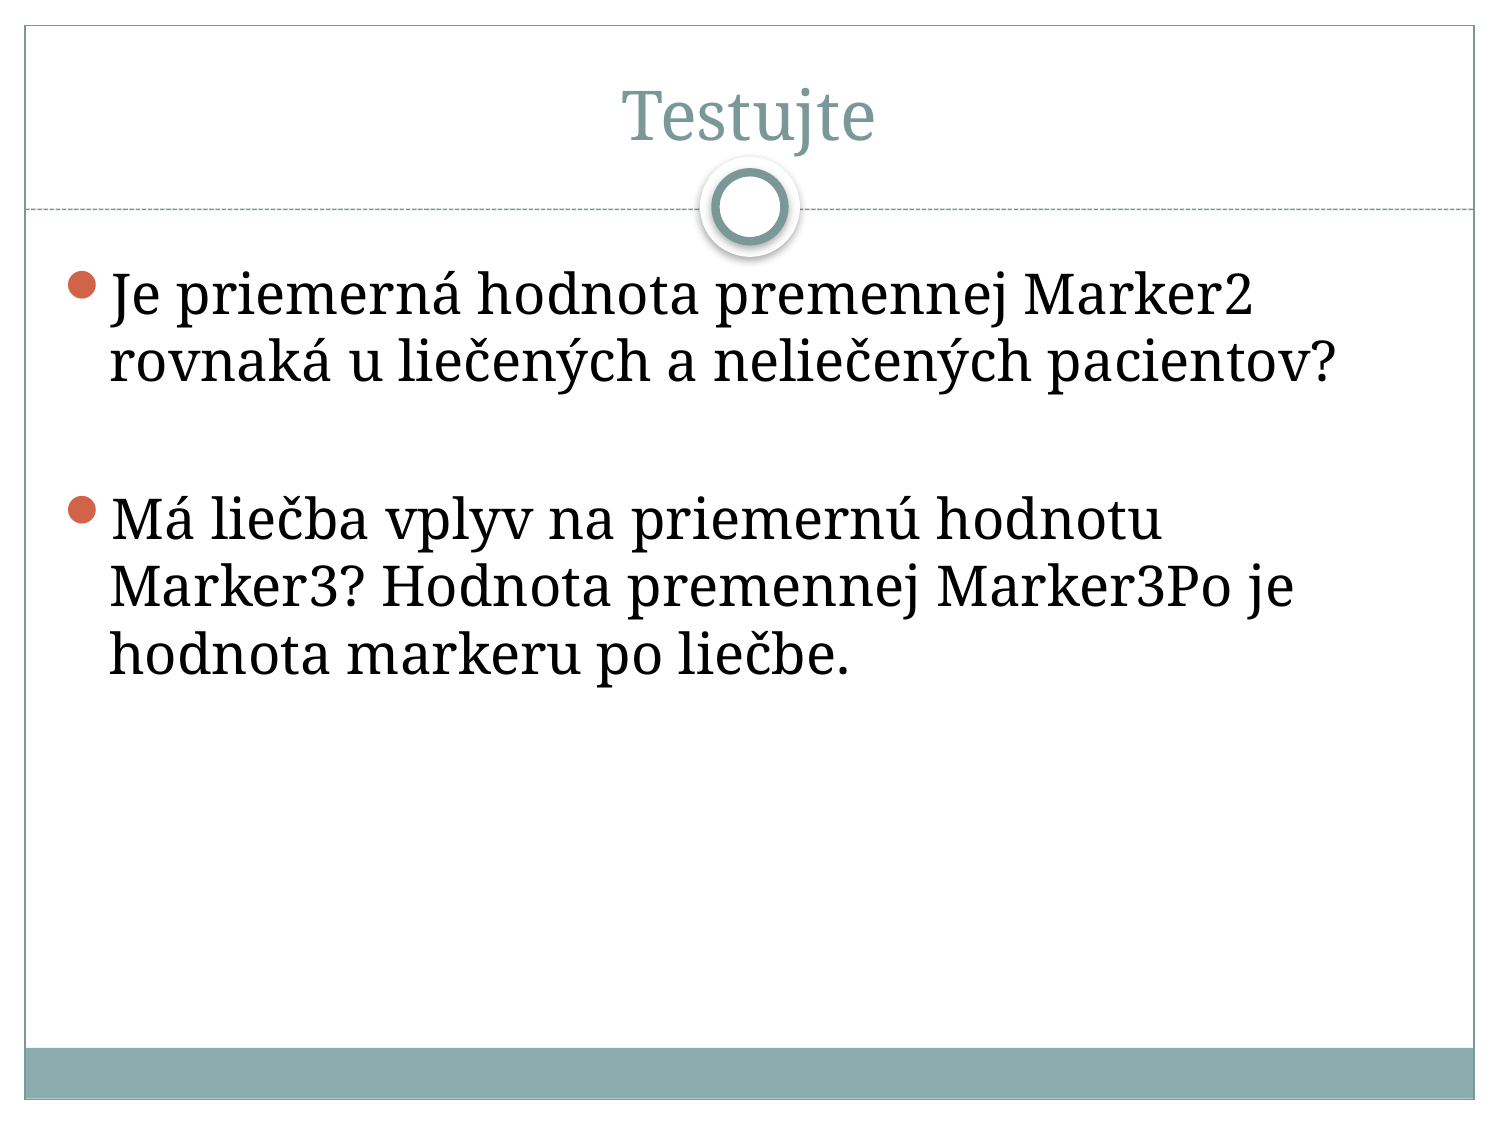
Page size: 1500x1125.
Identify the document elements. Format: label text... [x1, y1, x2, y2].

list Je priemerná hodnota premennej Marker2 rovnaká u liečených a neliečených pacientov? Má liečba vplyv na priemernú hodnotu Marker3? Hodnota premennej Marker3Po je hodnota markeru po liečbe. [49, 250, 1445, 1001]
title Testujte [49, 37, 1450, 162]
